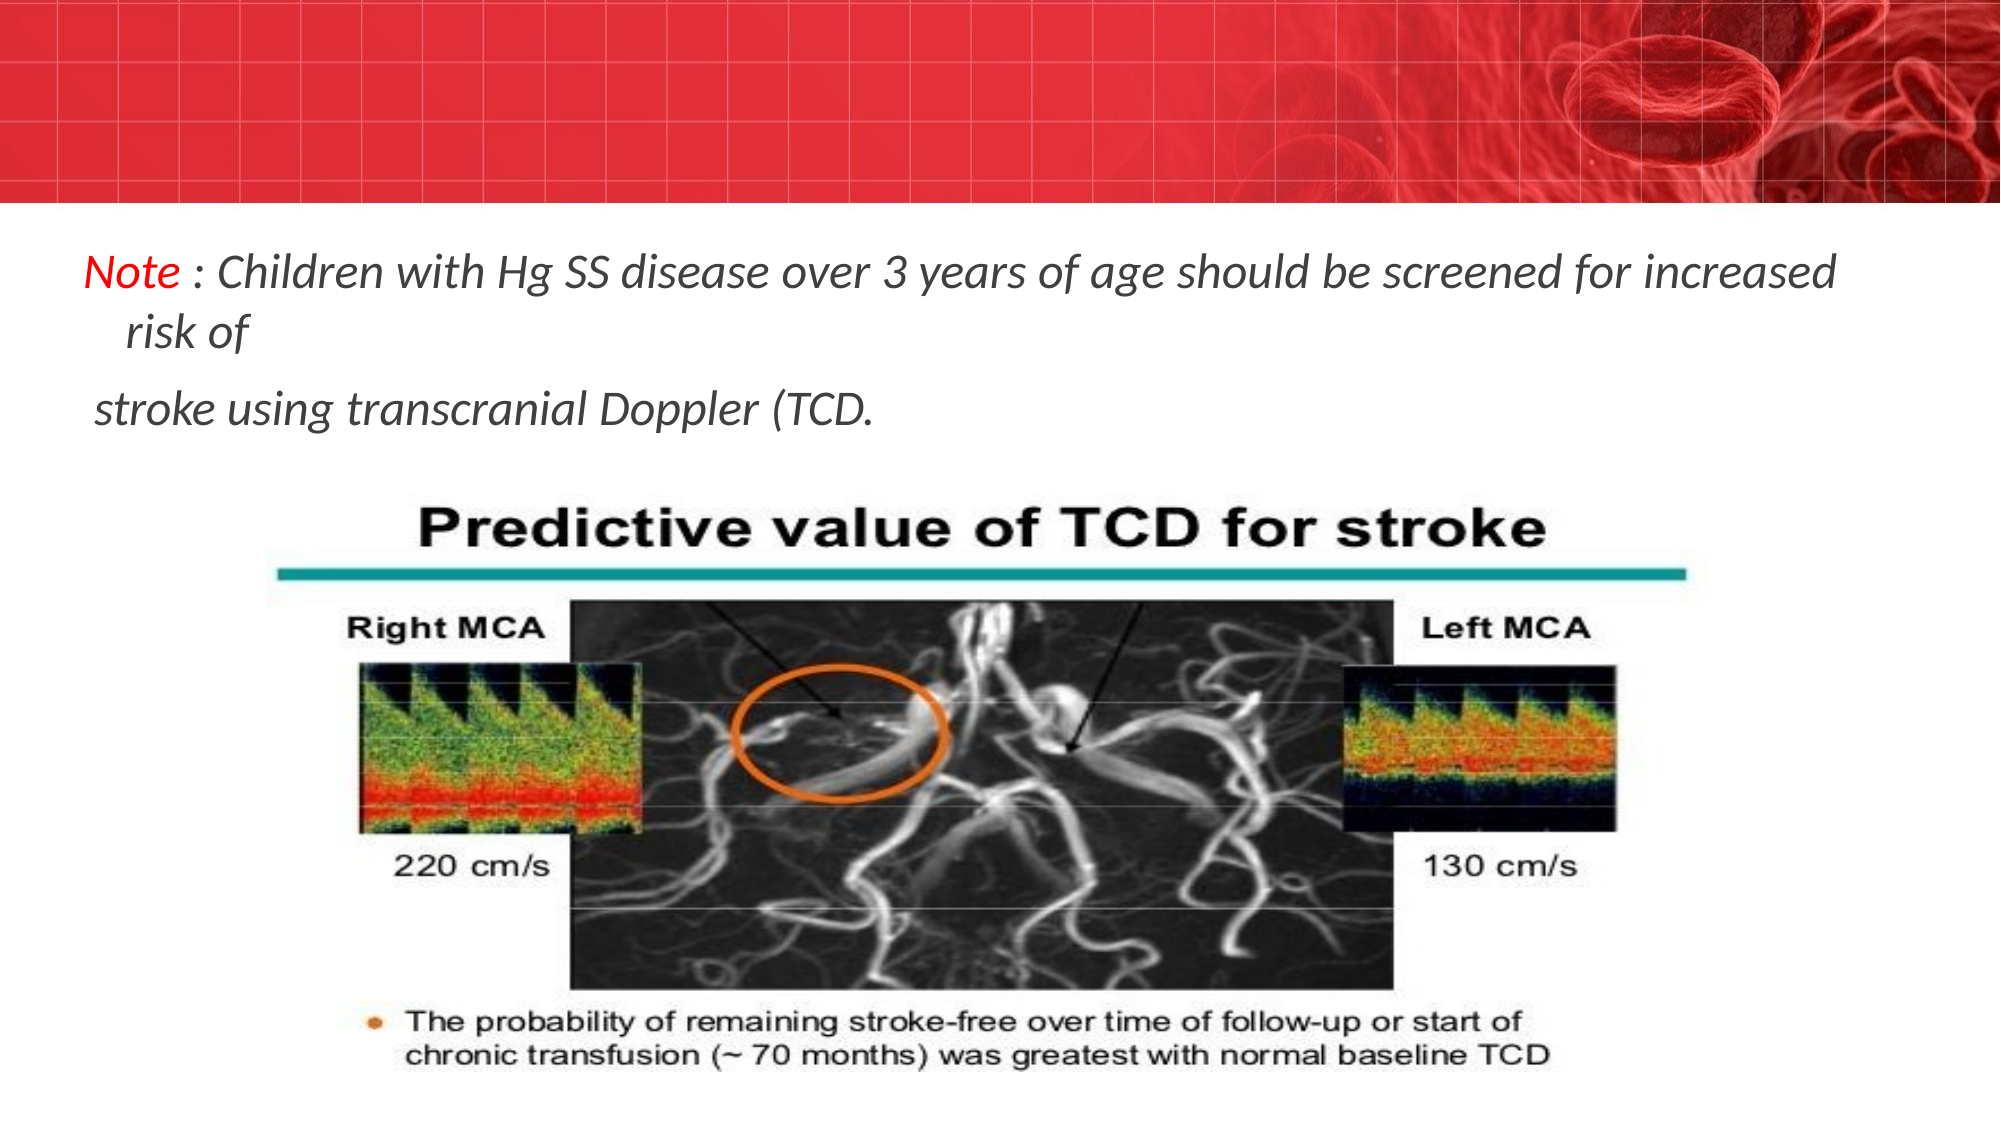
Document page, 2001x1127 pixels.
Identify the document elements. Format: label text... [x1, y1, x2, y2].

picture [265, 493, 1709, 1072]
title Note : Children with Hg SS disease over 3 years of age should be screened for increased risk of [80, 236, 1841, 428]
picture [0, 0, 2000, 210]
text_box stroke using transcranial Doppler (TCD. [92, 373, 884, 436]
